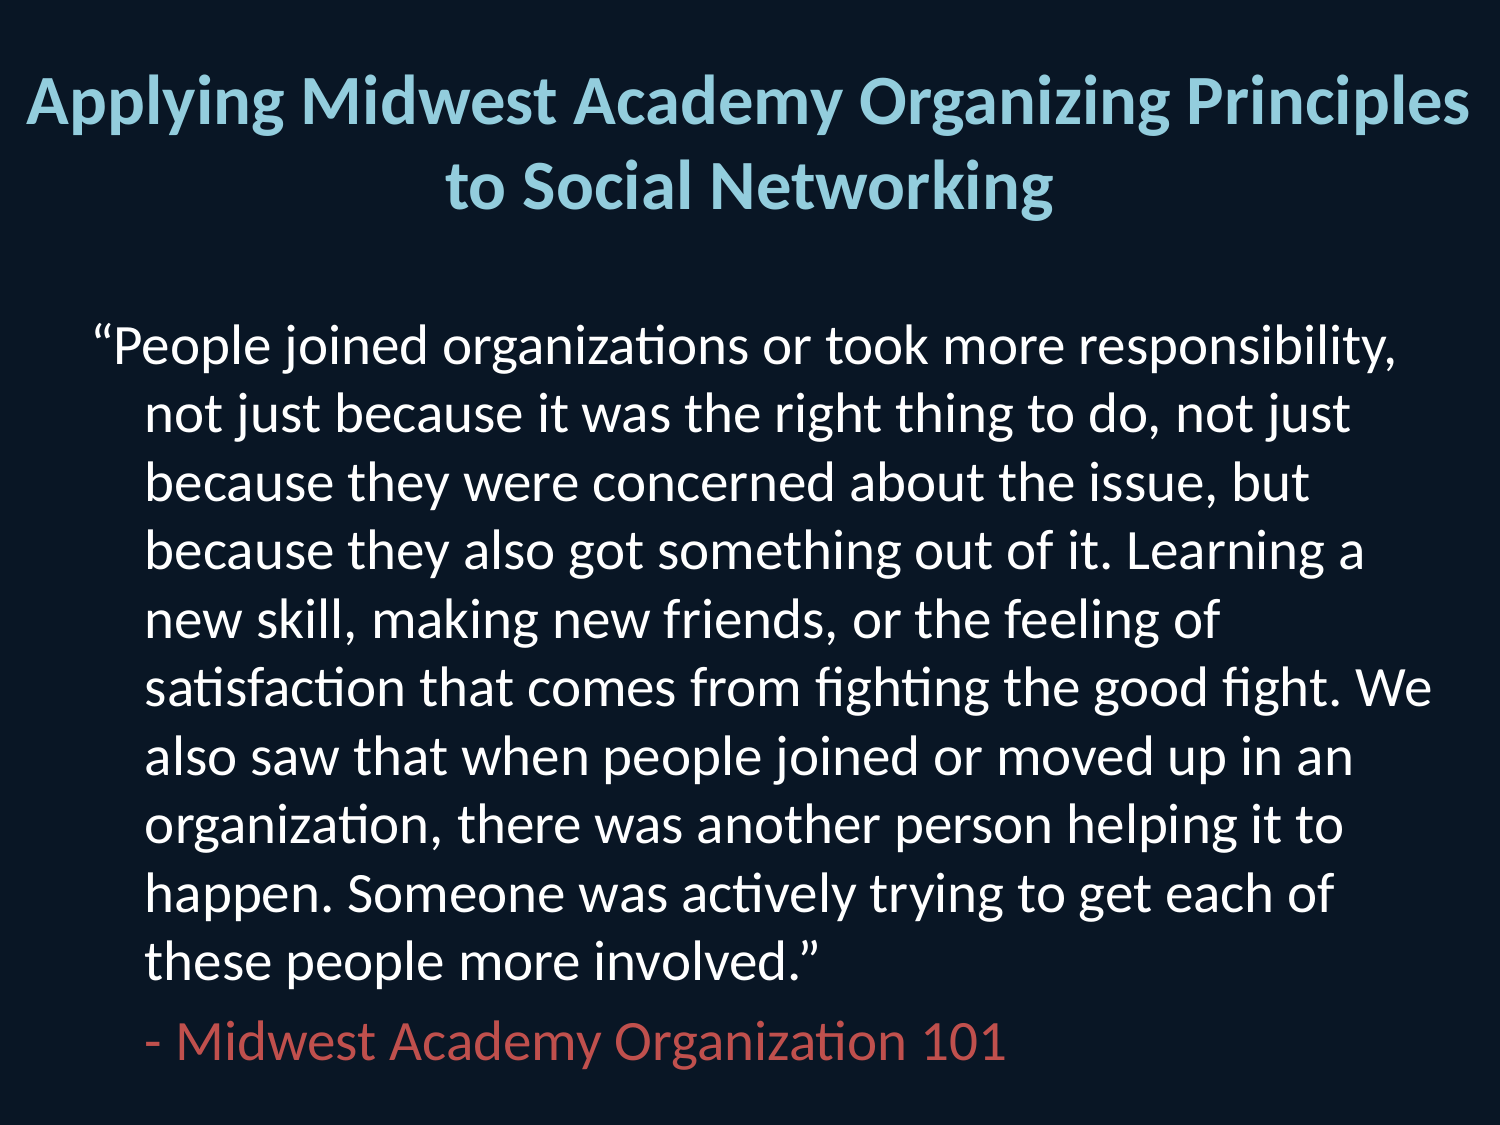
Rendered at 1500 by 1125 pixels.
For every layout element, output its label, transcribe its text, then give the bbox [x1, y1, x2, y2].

title Applying Midwest Academy Organizing Principles to Social Networking [0, 45, 1500, 233]
list “People joined organizations or took more responsibility, not just because it was the right thing to do, not just because they were concerned about the issue, but because they also got something out of it. Learning a new skill, making new friends, or the feeling of satisfaction that comes from fighting the good fight. We also saw that when people joined or moved up in an organization, there was another person helping it to happen. Someone was actively trying to get each of these people more involved.” - Midwest Academy Organization 101 [75, 299, 1450, 1088]
